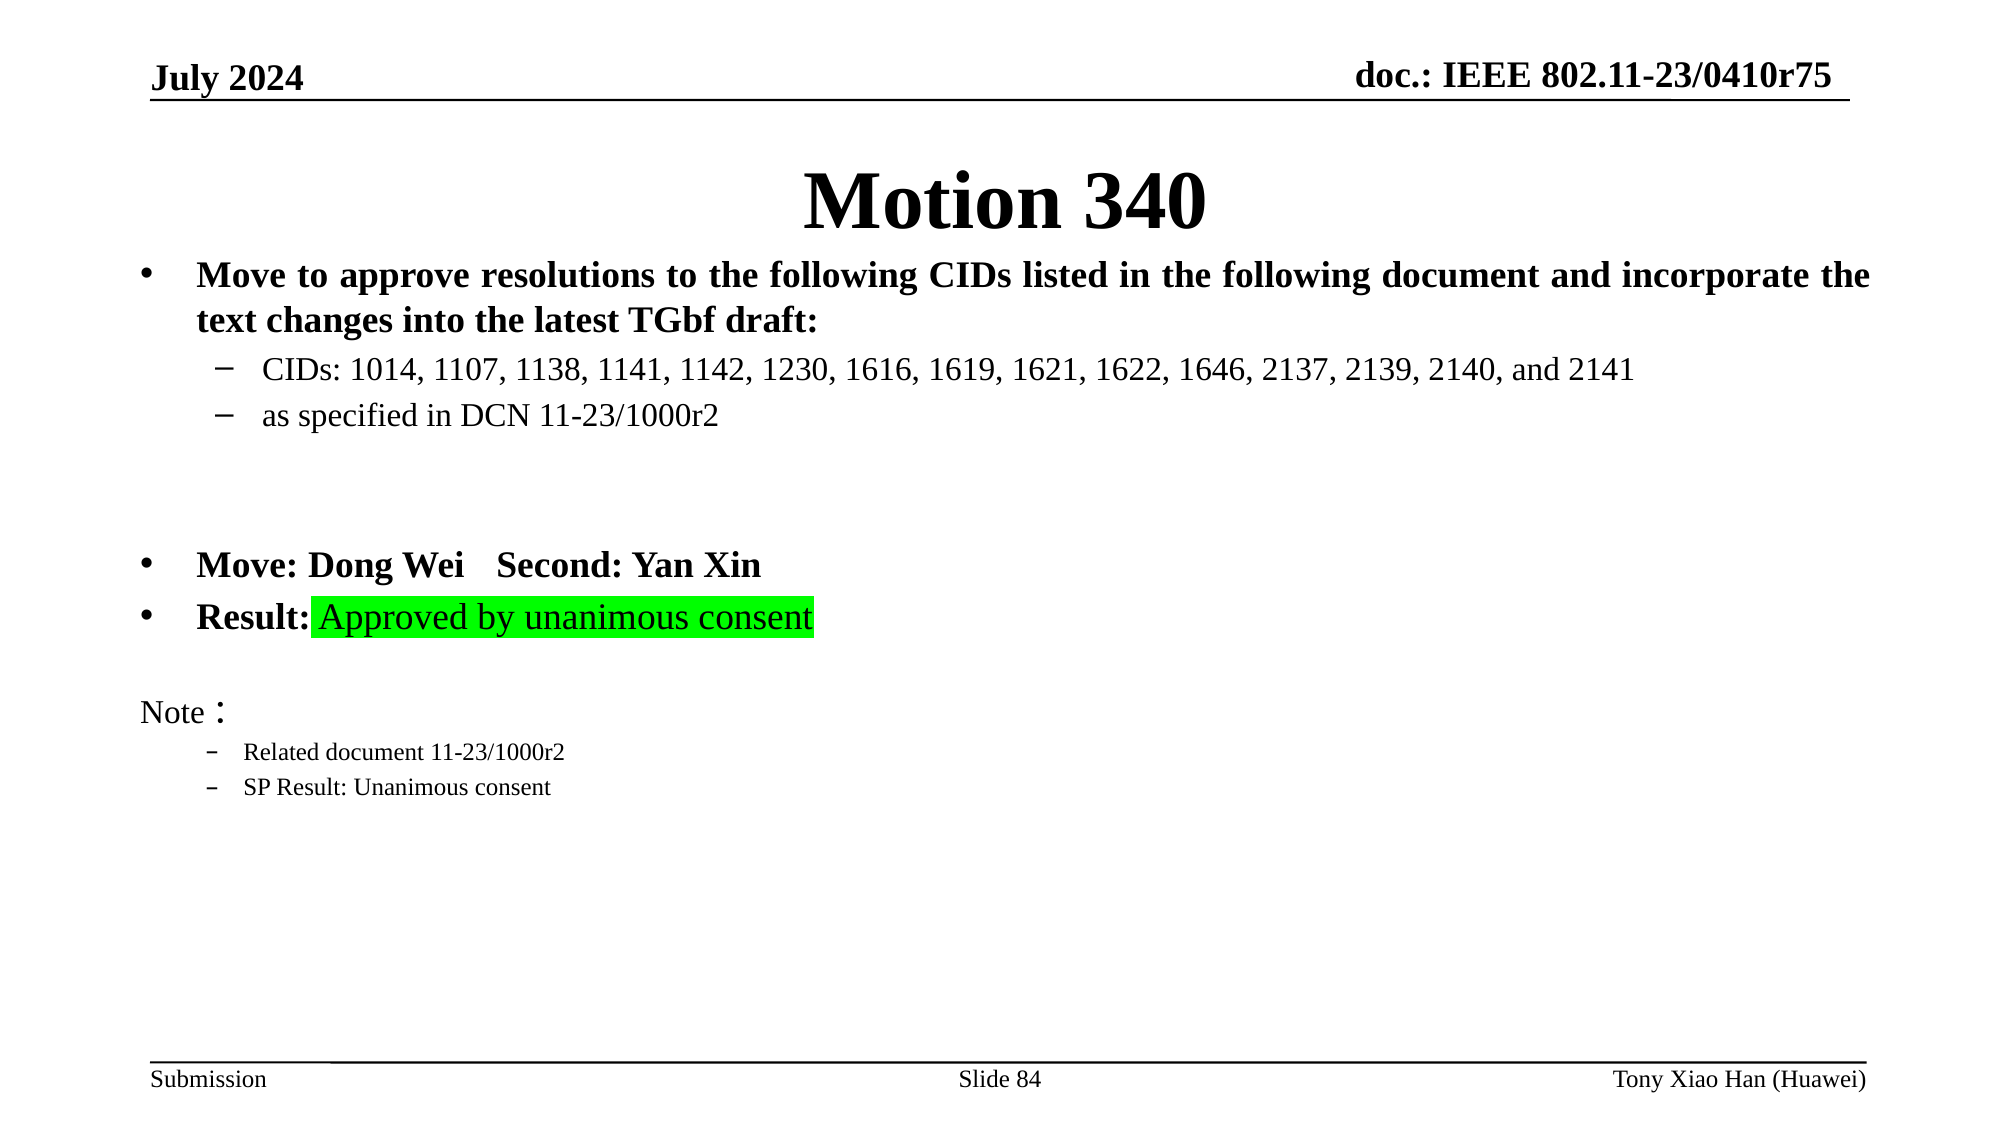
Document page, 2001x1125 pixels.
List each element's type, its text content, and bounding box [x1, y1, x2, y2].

text_box Motion 340 [368, 137, 1644, 212]
text_box Move to approve resolutions to the following CIDs listed in the following document and incorporate the text changes into the latest TGbf draft: CIDs: 1014, 1107, 1138, 1141, 1142, 1230, 1616, 1619, 1621, 1622, 1646, 2137, 2139, 2140, and 2141 as specified in DCN 11-23/1000r2 Move: Dong Wei Second: Yan Xin Result: Approved by unanimous consent Note： Related document 11-23/1000r2 SP Result: Unanimous consent [125, 212, 1888, 900]
